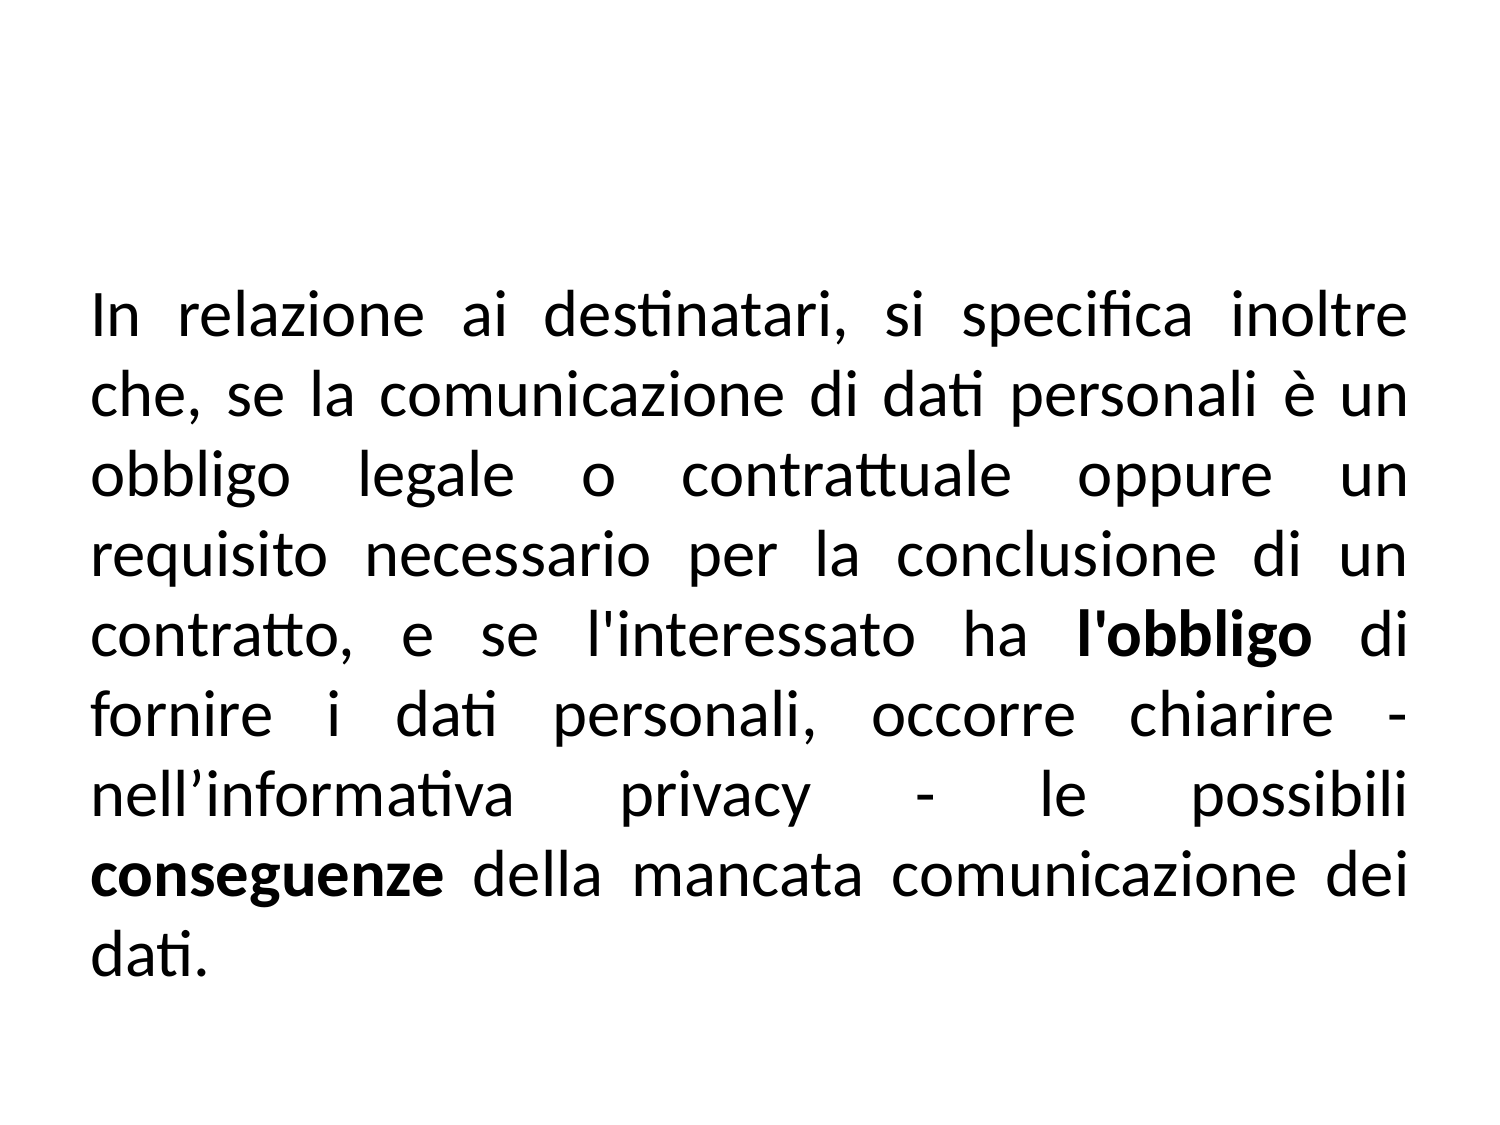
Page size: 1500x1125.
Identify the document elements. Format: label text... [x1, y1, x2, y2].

list In relazione ai destinatari, si specifica inoltre che, se la comunicazione di dati personali è un obbligo legale o contrattuale oppure un requisito necessario per la conclusione di un contratto, e se l'interessato ha l'obbligo di fornire i dati personali, occorre chiarire - nell’informativa privacy - le possibili conseguenze della mancata comunicazione dei dati. [75, 262, 1425, 1005]
